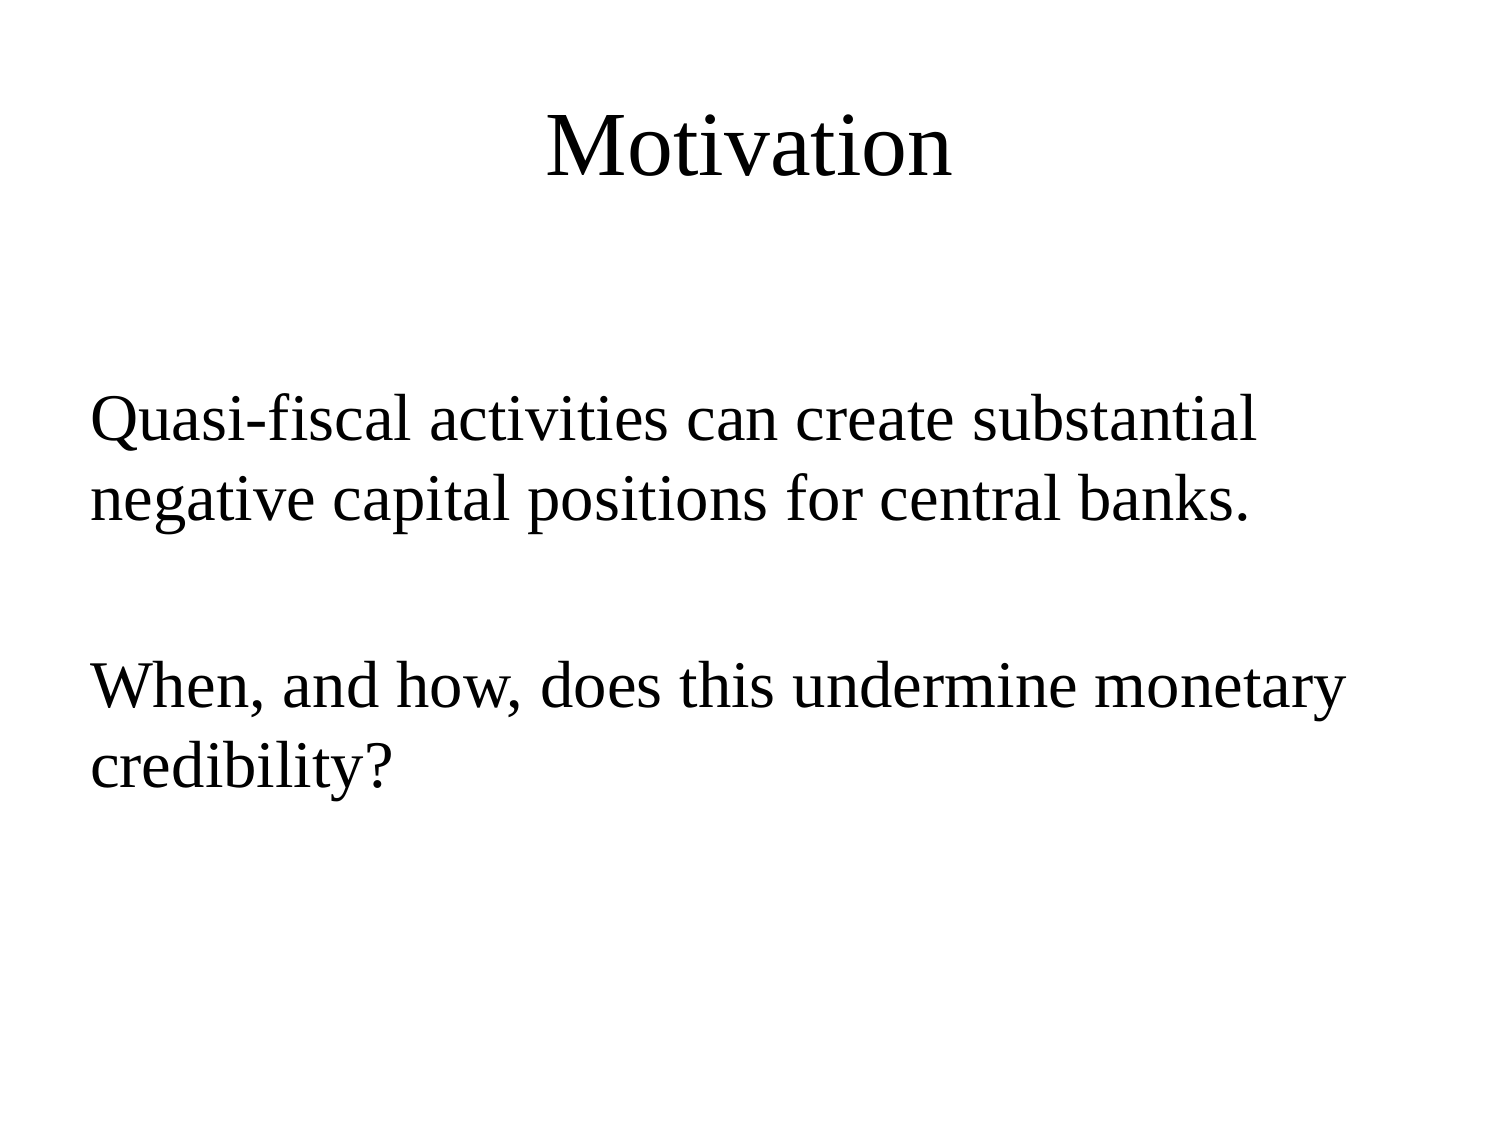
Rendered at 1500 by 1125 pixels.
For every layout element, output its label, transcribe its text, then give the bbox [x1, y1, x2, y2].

title Motivation [75, 45, 1425, 233]
list Quasi-fiscal activities can create substantial negative capital positions for central banks. When, and how, does this undermine monetary credibility? [75, 262, 1425, 1005]
